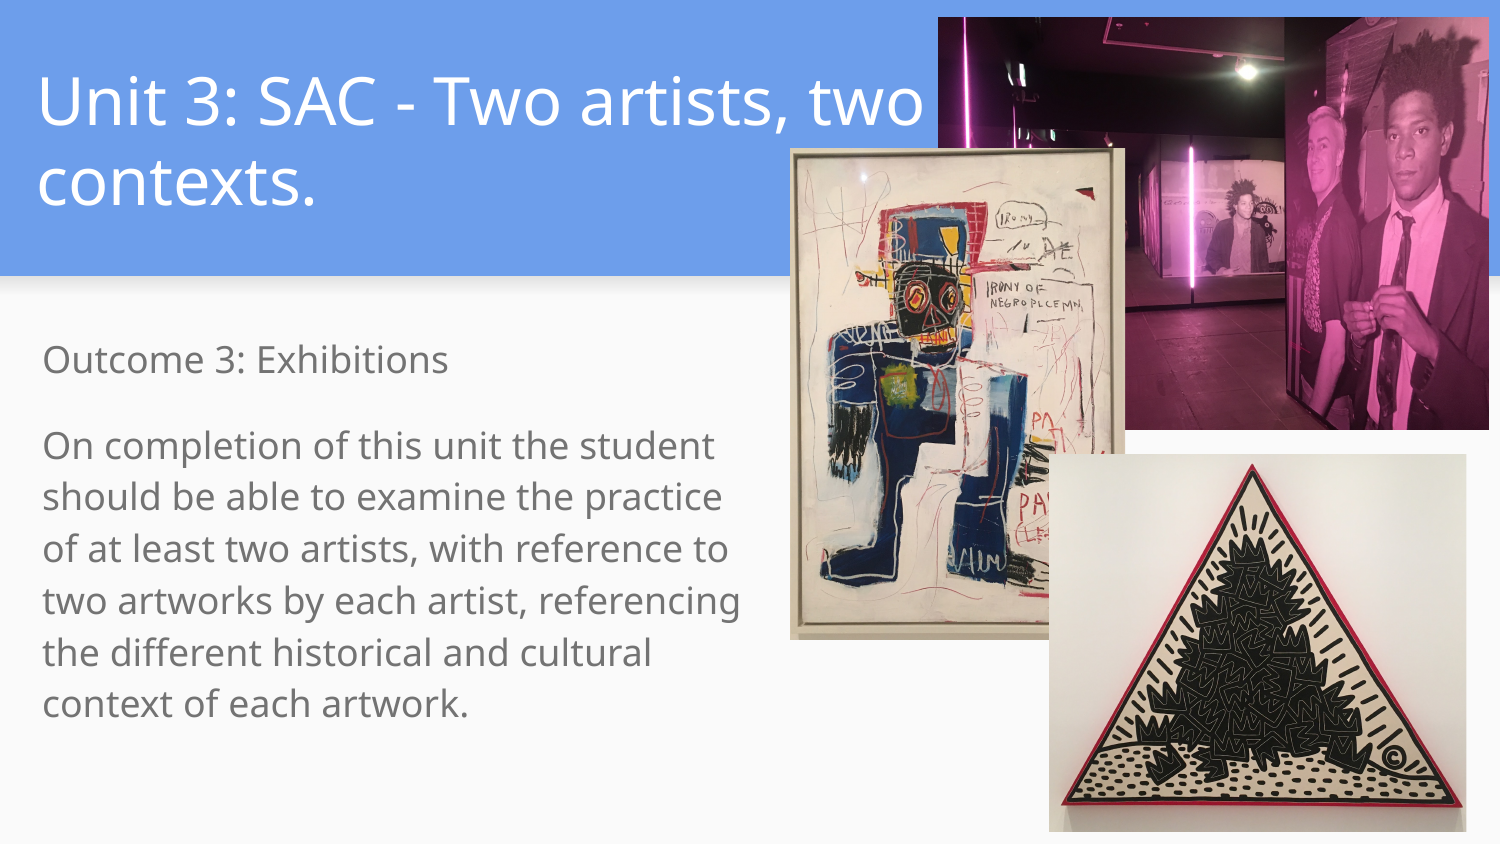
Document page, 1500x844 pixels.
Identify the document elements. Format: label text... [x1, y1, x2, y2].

title Unit 3: SAC - Two artists, two contexts. [20, 51, 933, 234]
list Outcome 3: Exhibitions On completion of this unit the student should be able to examine the practice of at least two artists, with reference to two artworks by each artist, referencing the different historical and cultural context of each artwork. [27, 314, 778, 832]
picture [789, 17, 1489, 832]
